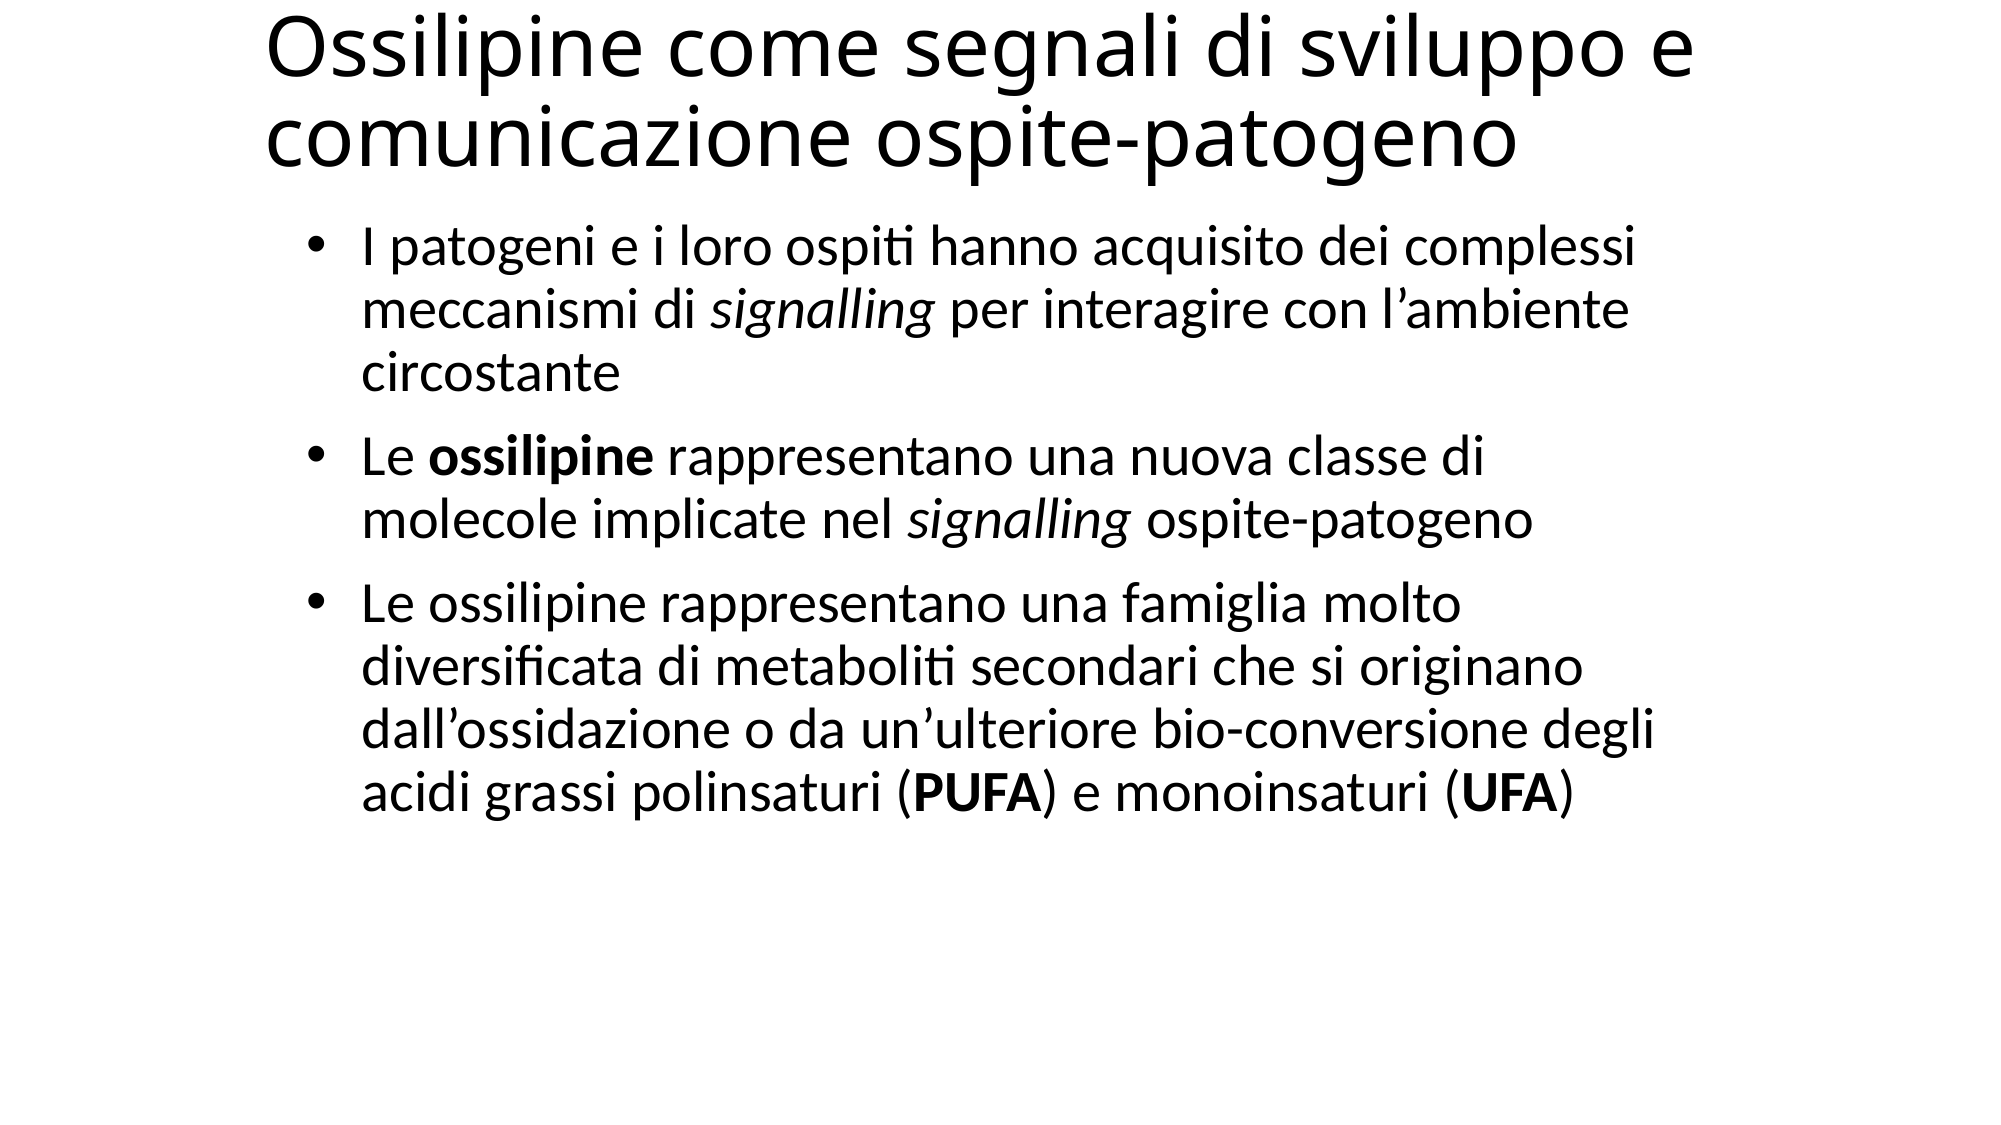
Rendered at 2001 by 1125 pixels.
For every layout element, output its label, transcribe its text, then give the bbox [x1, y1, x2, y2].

list I patogeni e i loro ospiti hanno acquisito dei complessi meccanismi di signalling per interagire con l’ambiente circostante Le ossilipine rappresentano una nuova classe di molecole implicate nel signalling ospite-patogeno Le ossilipine rappresentano una famiglia molto diversificata di metaboliti secondari che si originano dall’ossidazione o da un’ulteriore bio-conversione degli acidi grassi polinsaturi (PUFA) e monoinsaturi (UFA) [291, 208, 1721, 1094]
title Ossilipine come segnali di sviluppo e comunicazione ospite-patogeno [249, 0, 1721, 203]
